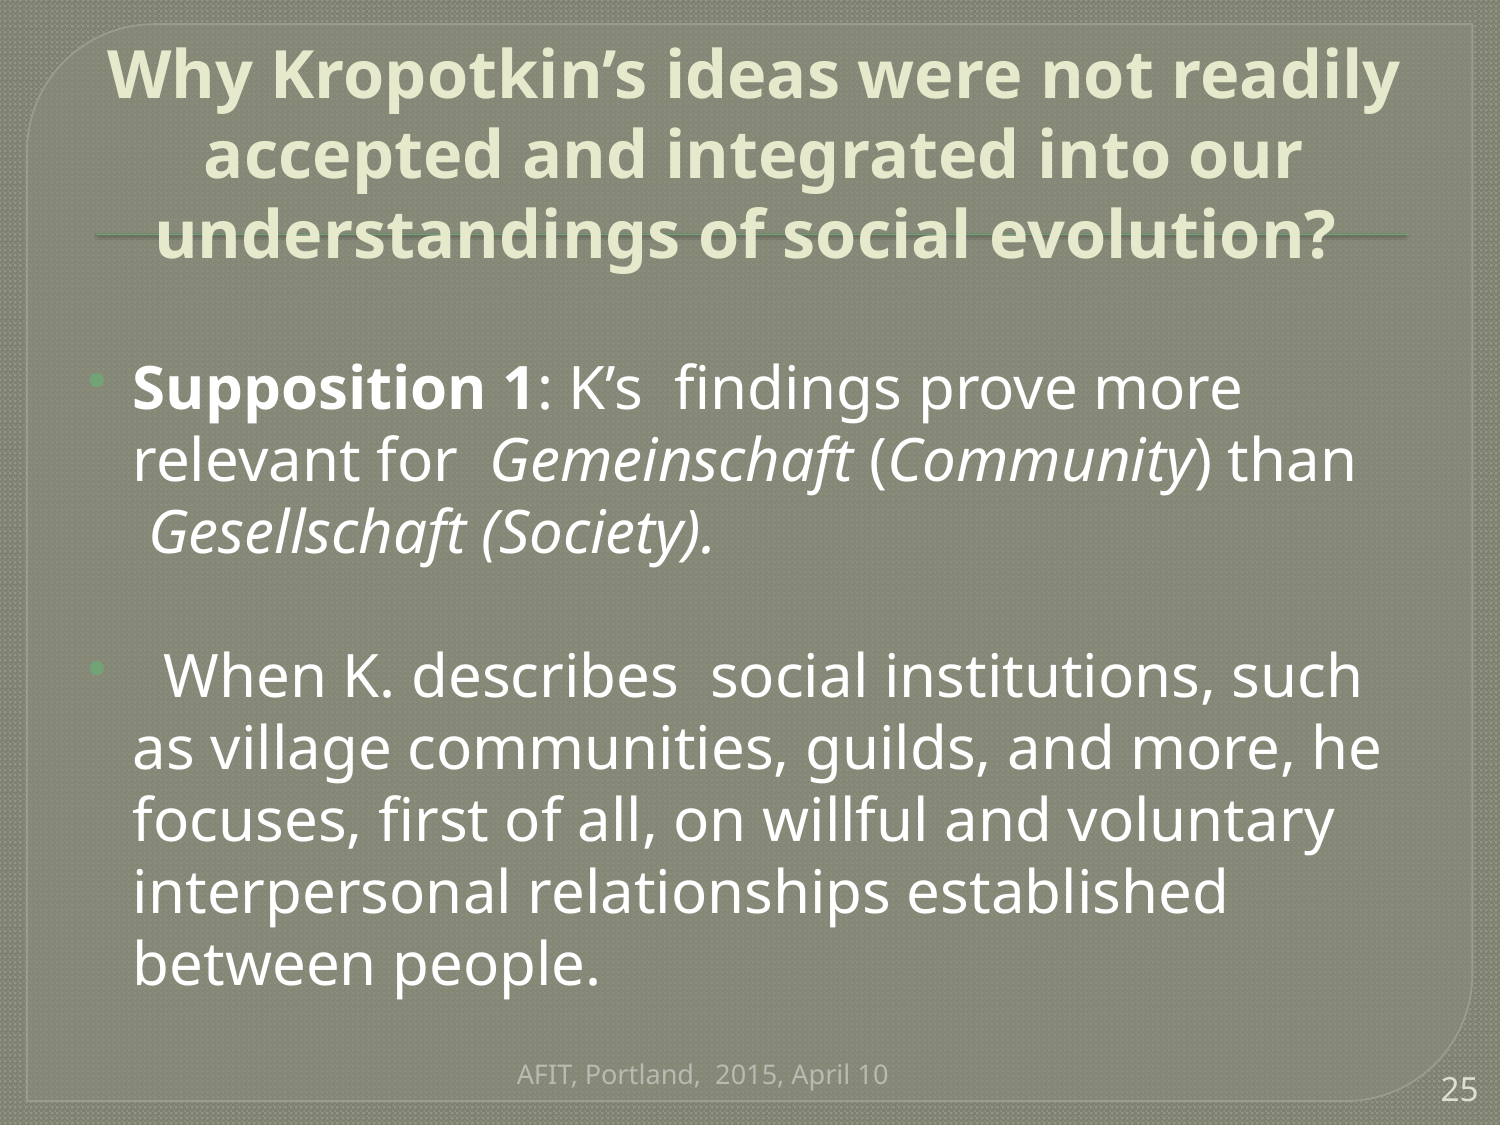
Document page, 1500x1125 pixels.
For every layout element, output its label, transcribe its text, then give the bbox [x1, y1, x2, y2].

list Supposition 1: K’s findings prove more relevant for Gemeinschaft (Community) than Gesellschaft (Society). When K. describes social institutions, such as village communities, guilds, and more, he focuses, first of all, on willful and voluntary interpersonal relationships established between people. [75, 270, 1425, 1013]
title Why Kropotkin’s ideas were not readily accepted and integrated into our understandings of social evolution? [41, 41, 1459, 279]
slide_number 25 [1417, 1068, 1494, 1114]
footer AFIT, Portland, 2015, April 10 [212, 1050, 904, 1095]
